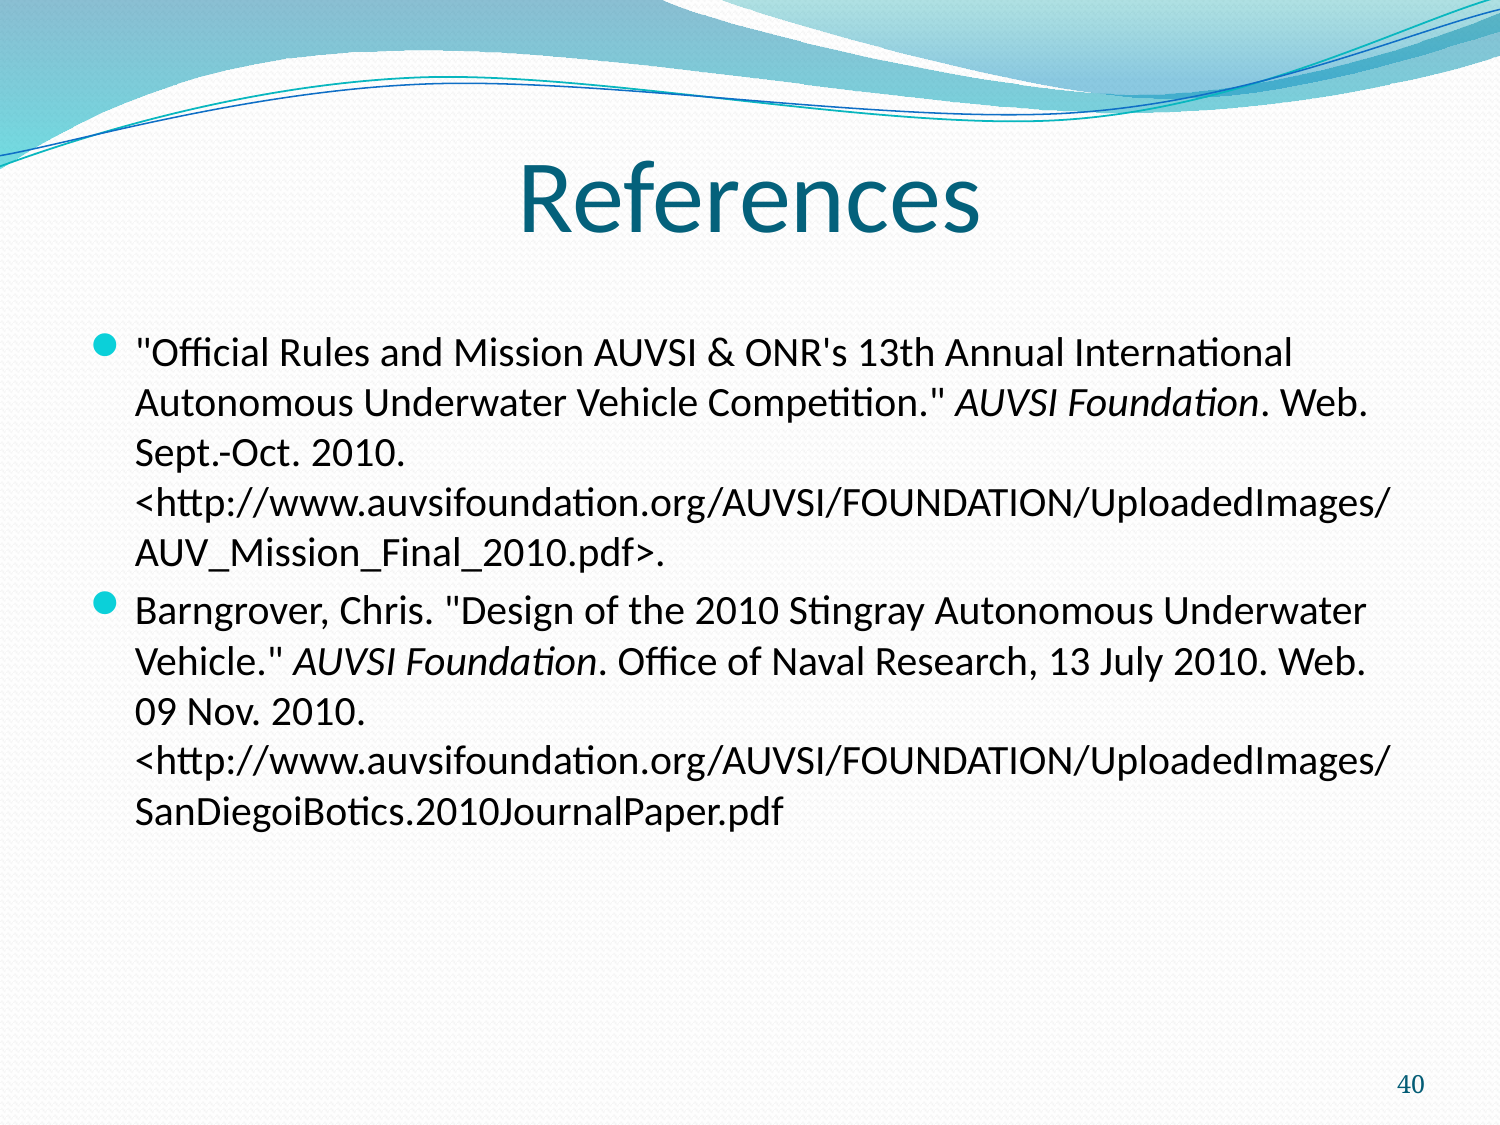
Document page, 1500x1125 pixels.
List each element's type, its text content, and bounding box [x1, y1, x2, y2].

title References [62, 124, 1438, 254]
slide_number 40 [1299, 1042, 1425, 1103]
list "Official Rules and Mission AUVSI & ONR's 13th Annual International Autonomous Underwater Vehicle Competition." AUVSI Foundation. Web. Sept.-Oct. 2010. <http://www.auvsifoundation.org/AUVSI/FOUNDATION/UploadedImages/AUV_Mission_Final_2010.pdf>. Barngrover, Chris. "Design of the 2010 Stingray Autonomous Underwater Vehicle." AUVSI Foundation. Office of Naval Research, 13 July 2010. Web. 09 Nov. 2010. <http://www.auvsifoundation.org/AUVSI/FOUNDATION/UploadedImages/SanDiegoiBotics.2010JournalPaper.pdf [74, 317, 1426, 926]
